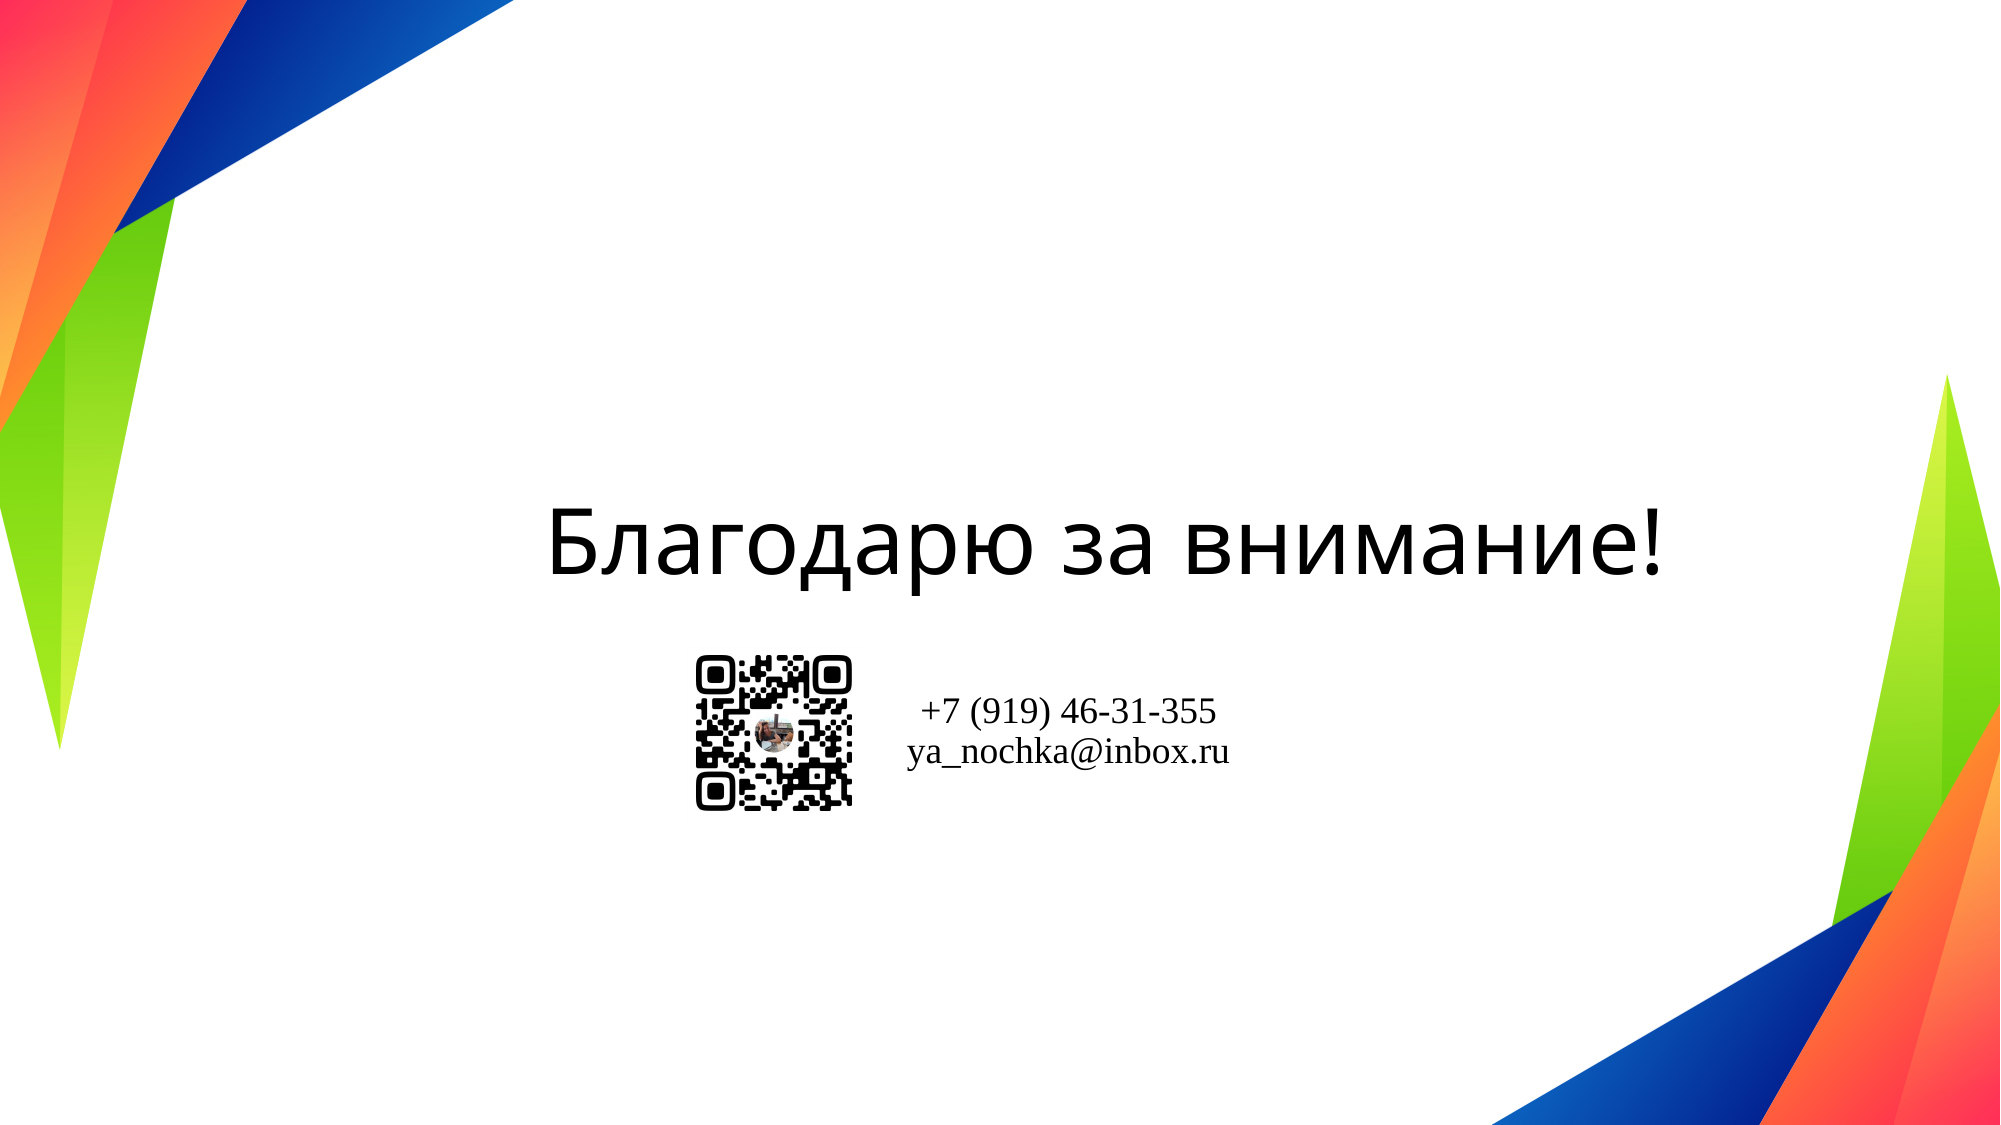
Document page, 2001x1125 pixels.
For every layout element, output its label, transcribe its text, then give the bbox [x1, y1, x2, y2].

picture [0, 0, 2000, 1125]
list +7 (919) 46-31-355 ya_nochka@inbox.ru [545, 643, 1592, 866]
title Благодарю за внимание! [529, 481, 2000, 609]
